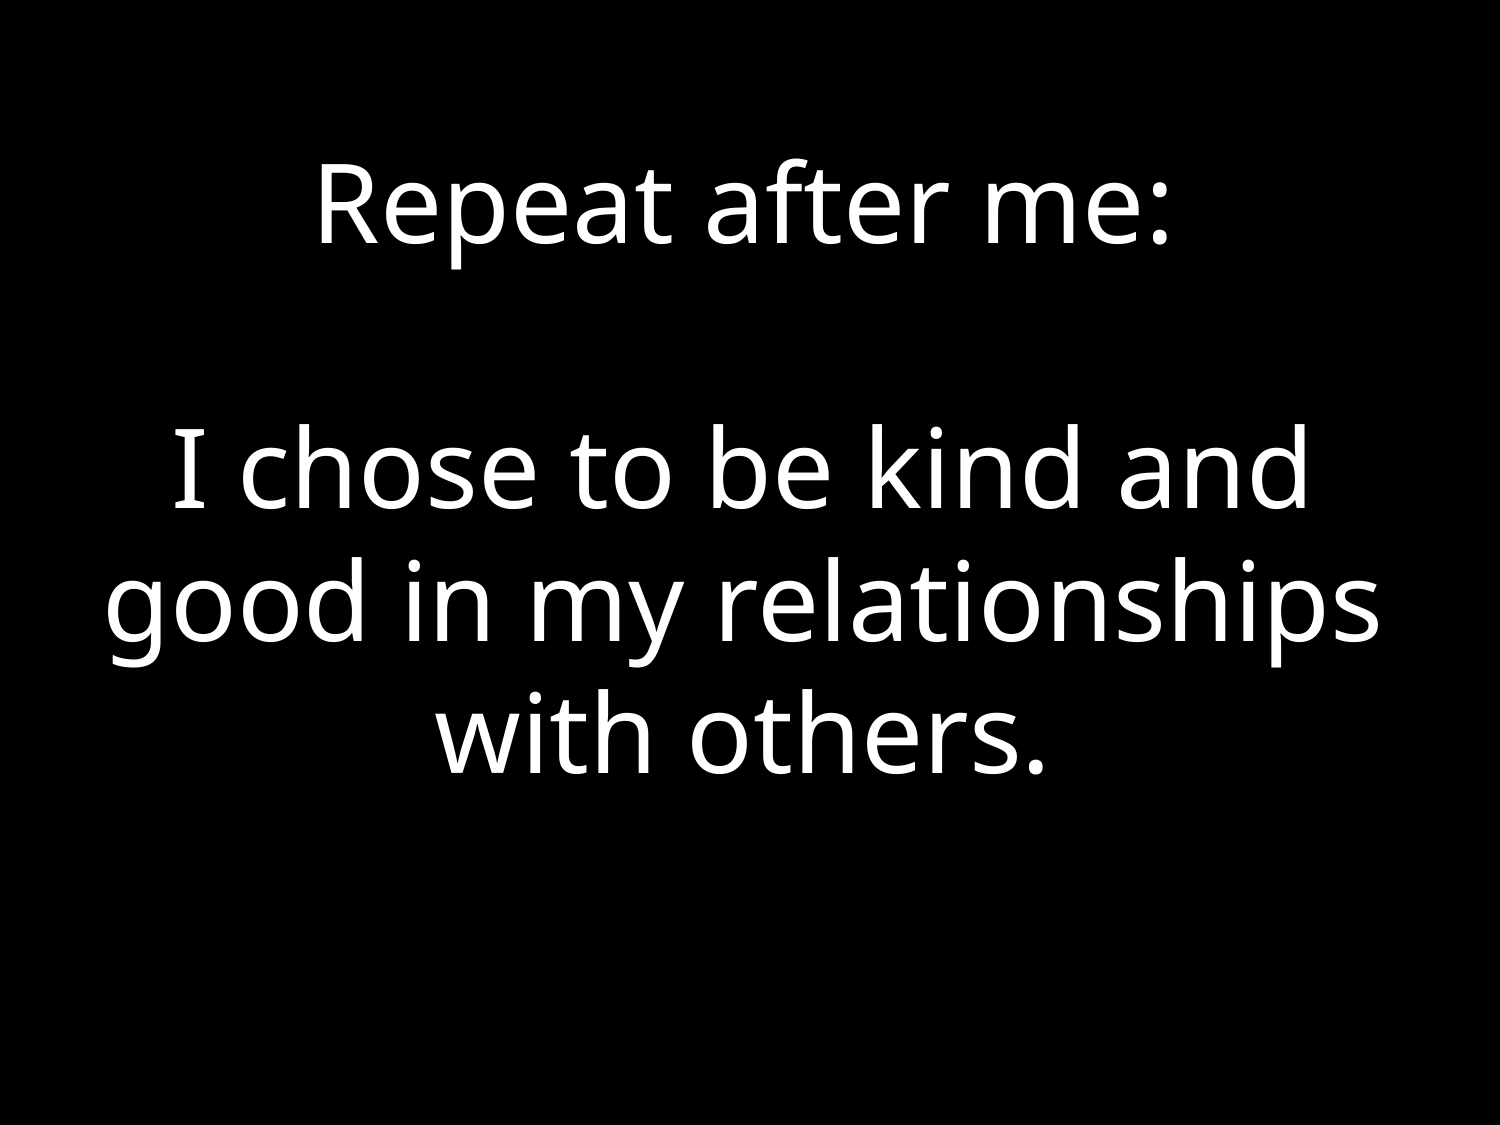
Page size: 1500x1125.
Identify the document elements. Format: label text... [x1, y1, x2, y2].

list Repeat after me: I chose to be kind and good in my relationships with others. [65, 126, 1422, 998]
